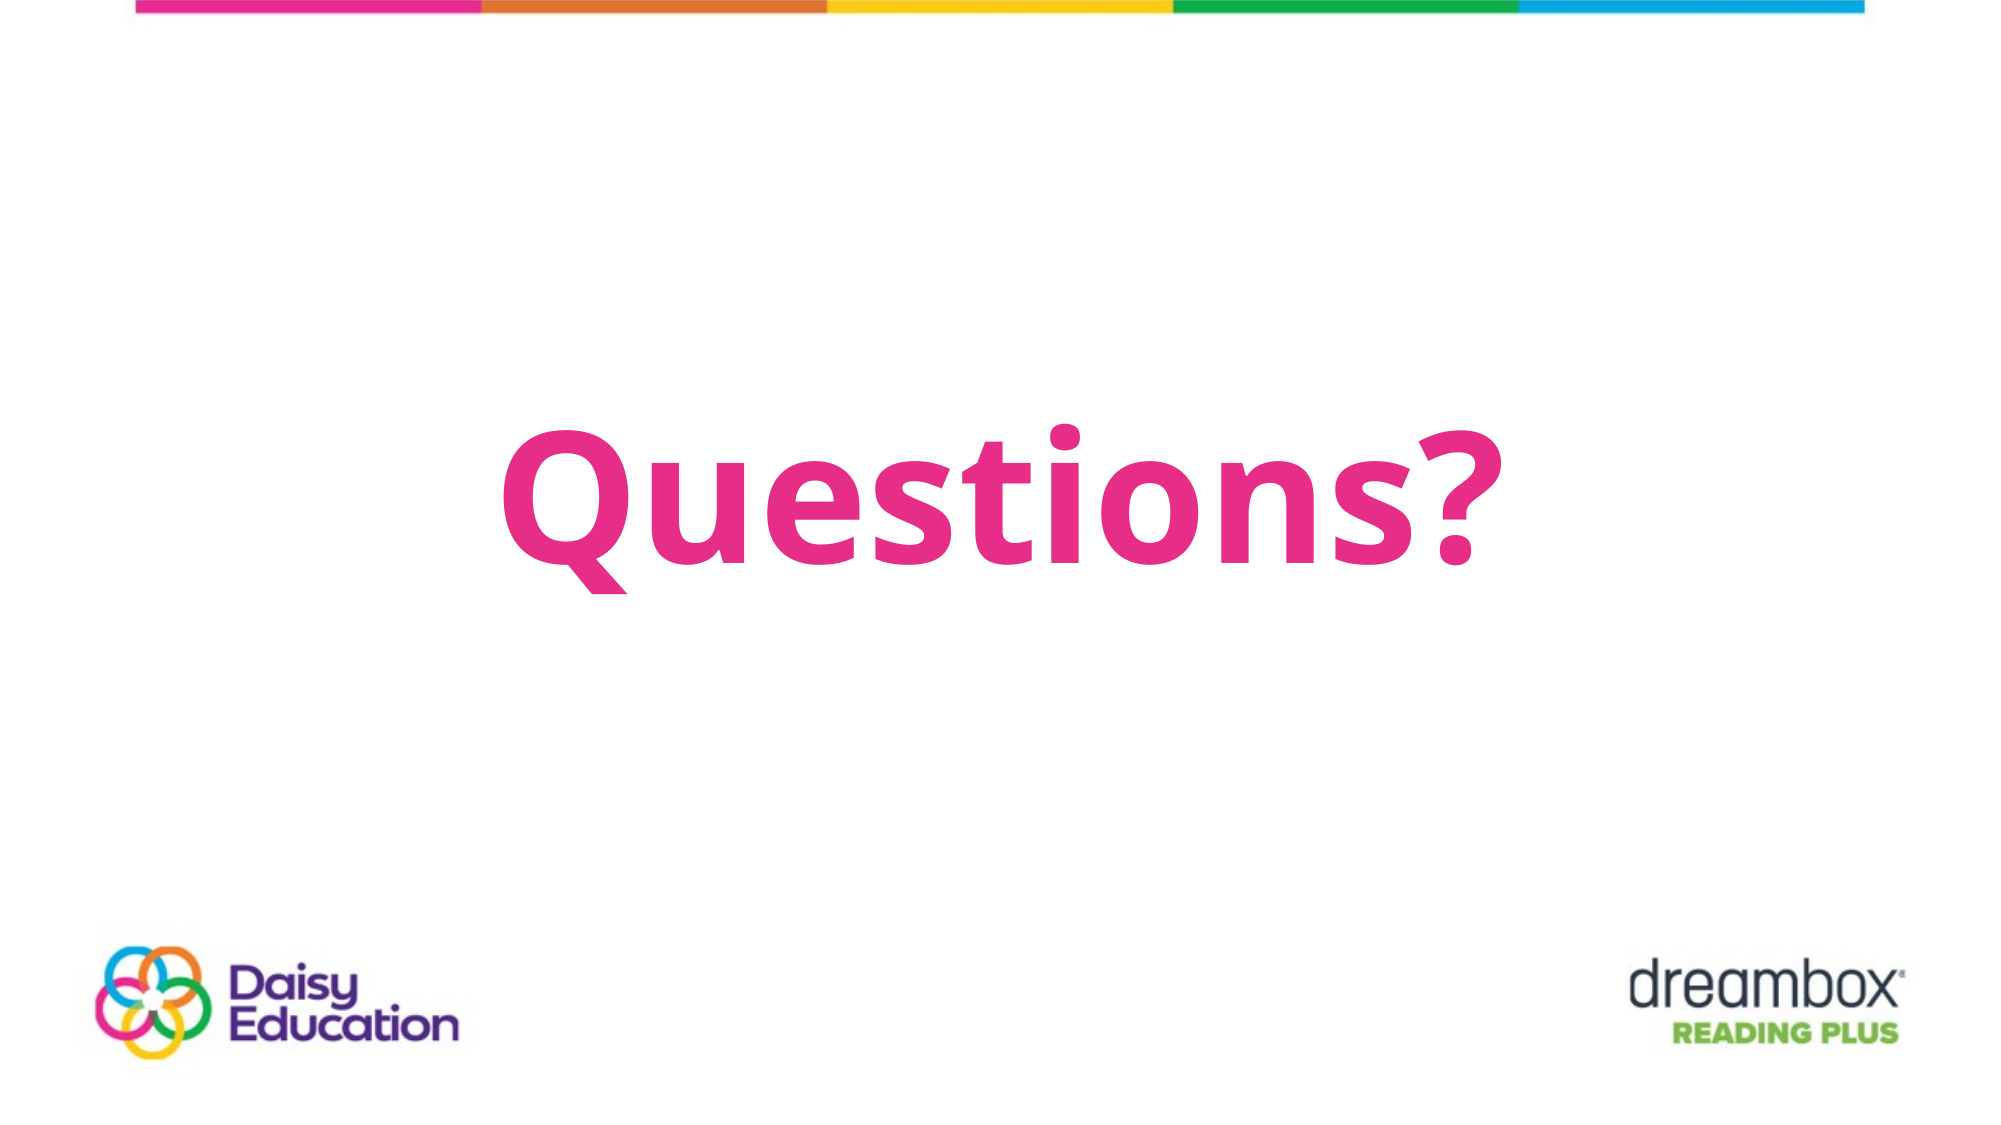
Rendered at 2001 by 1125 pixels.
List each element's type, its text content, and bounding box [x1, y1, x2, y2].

picture [0, 0, 2001, 1125]
title Questions? [421, 431, 1579, 577]
